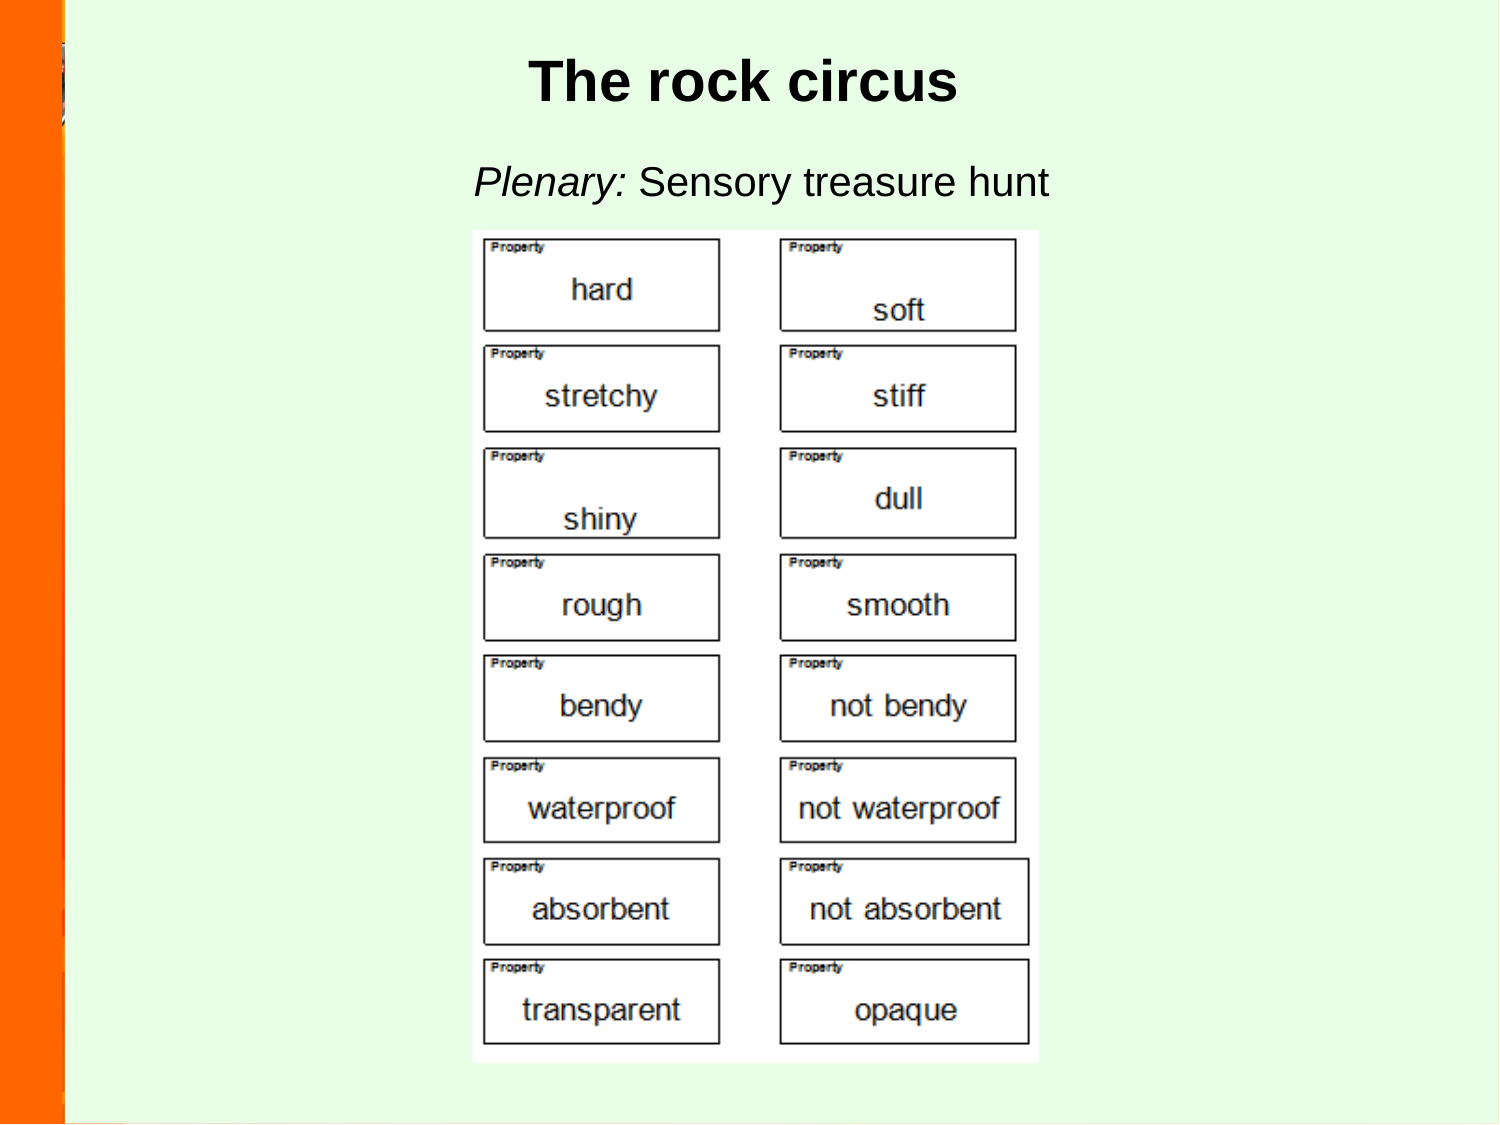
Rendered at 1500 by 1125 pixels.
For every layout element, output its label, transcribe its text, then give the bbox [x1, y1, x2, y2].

picture [472, 230, 1040, 1064]
text_box The rock circus [129, 35, 1359, 116]
text_box Plenary: Sensory treasure hunt [153, 147, 1370, 213]
